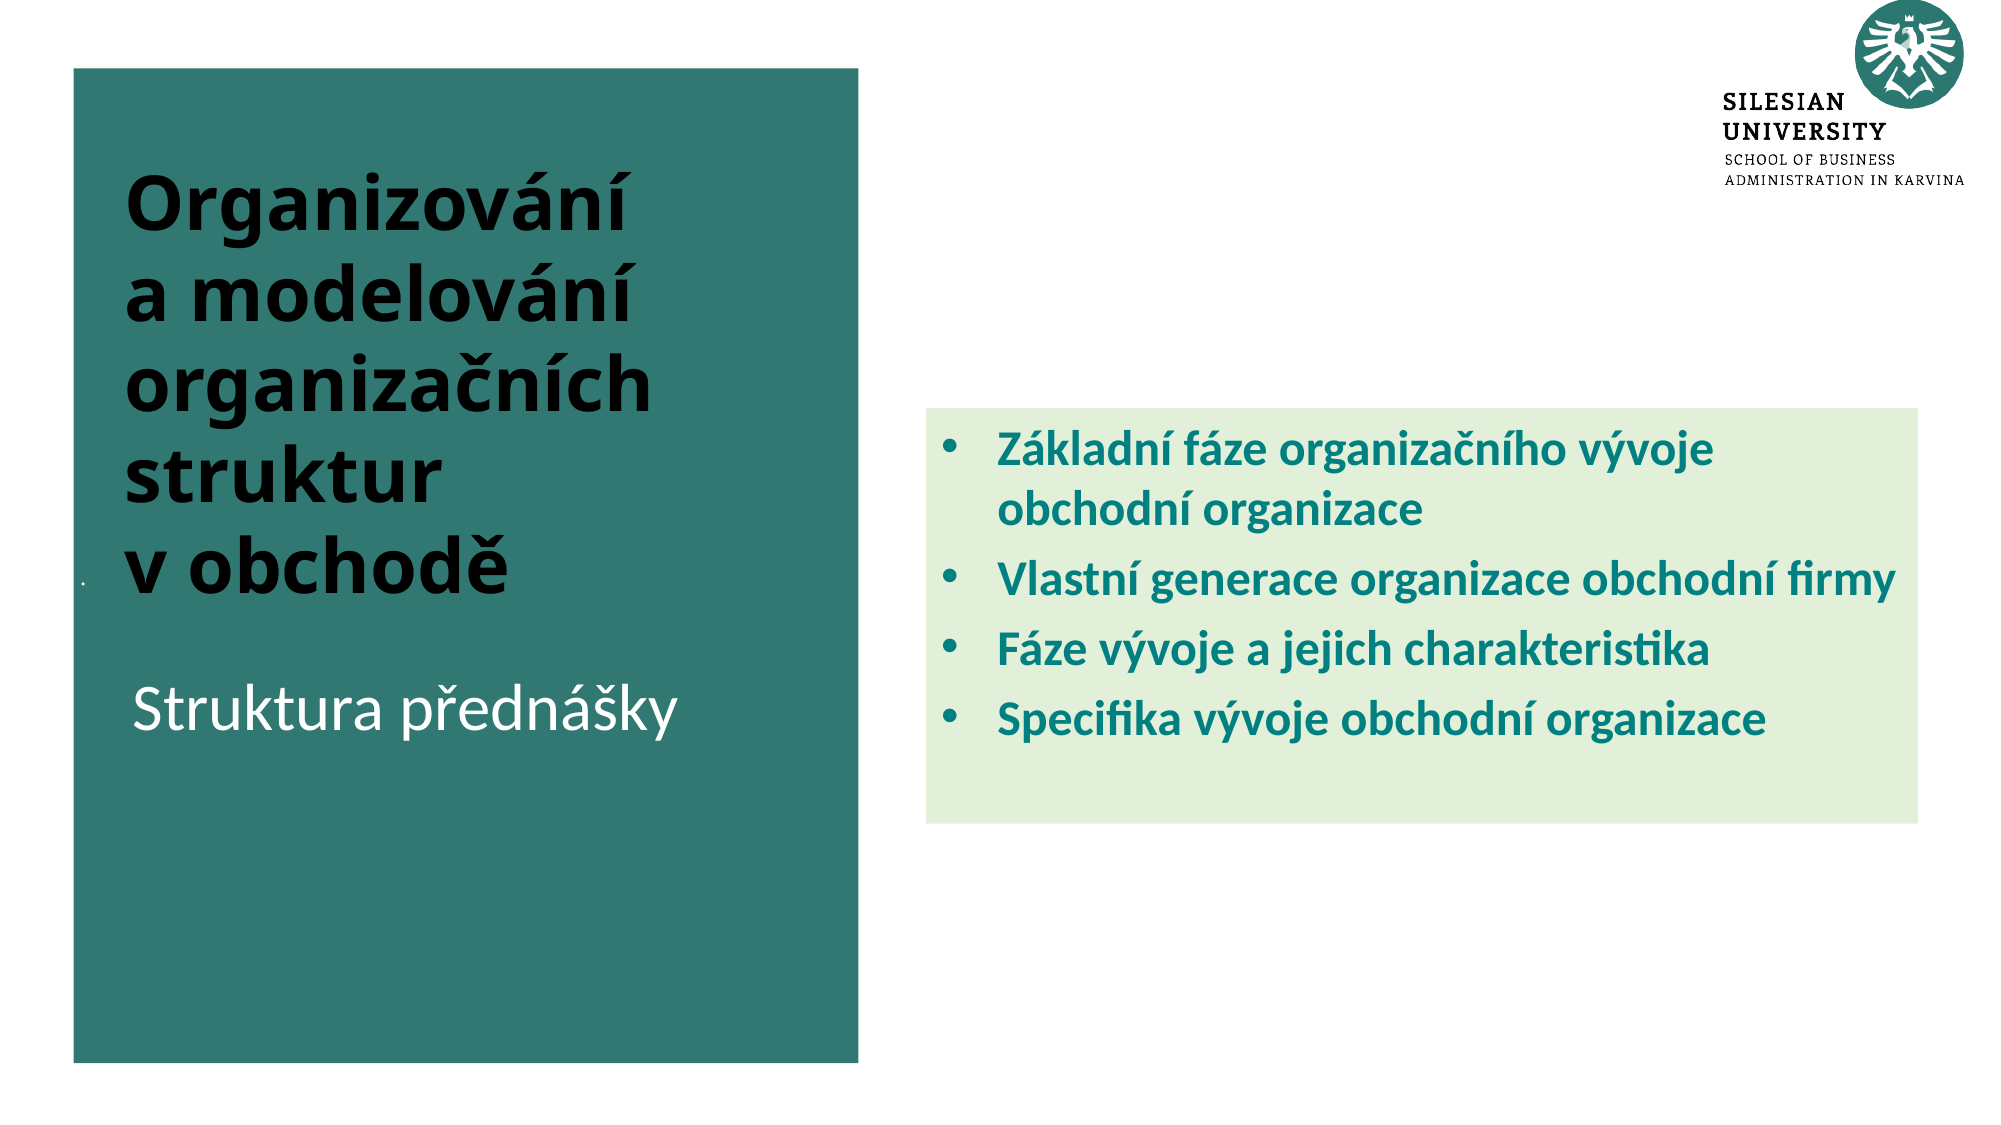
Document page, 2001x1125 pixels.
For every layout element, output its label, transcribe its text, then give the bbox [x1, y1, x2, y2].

picture [1723, 0, 1964, 185]
text_box . [65, 488, 859, 962]
text_box Struktura přednášky [117, 656, 709, 752]
text_box Organizování a modelování organizačních struktur v obchodě [109, 146, 815, 488]
text_box Základní fáze organizačního vývoje obchodní organizace Vlastní generace organizace obchodní firmy Fáze vývoje a jejich charakteristika Specifika vývoje obchodní organizace [926, 408, 1918, 824]
text_box [73, 67, 860, 1064]
text_box [41, 32, 786, 116]
